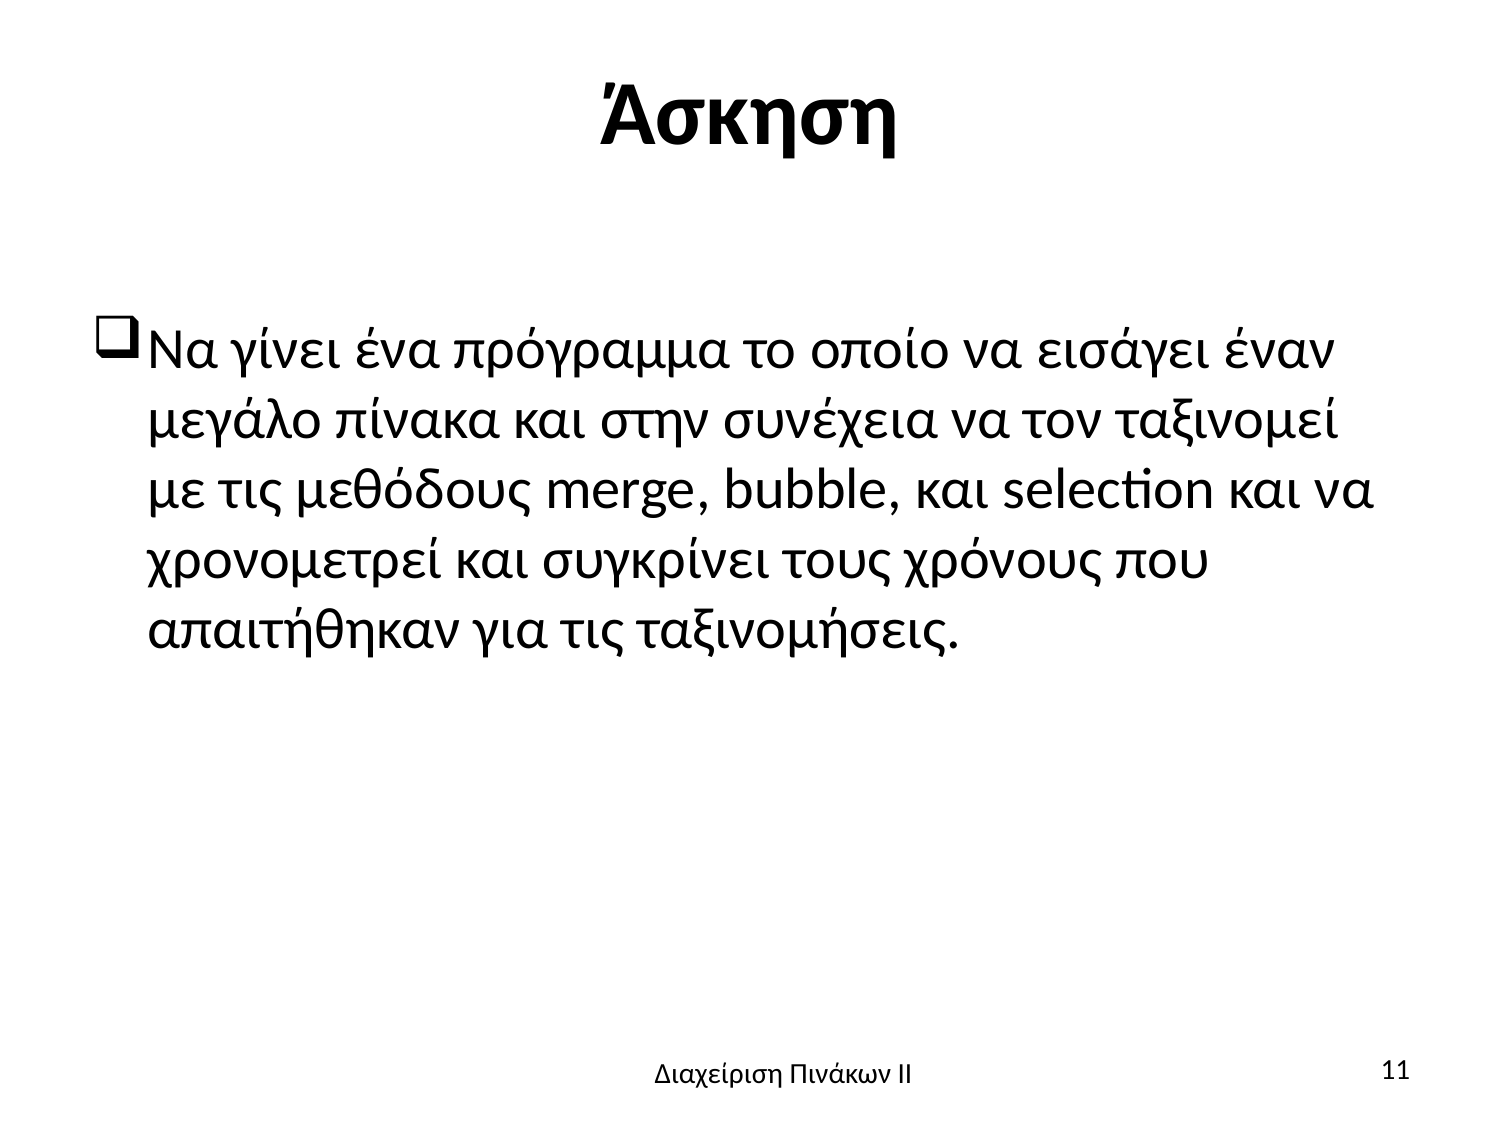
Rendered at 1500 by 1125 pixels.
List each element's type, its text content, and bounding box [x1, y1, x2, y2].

list Να γίνει ένα πρόγραμμα το οποίο να εισάγει έναν μεγάλο πίνακα και στην συνέχεια να τον ταξινομεί με τις μεθόδους merge, bubble, και selection και να χρονομετρεί και συγκρίνει τους χρόνους που απαιτήθηκαν για τις ταξινομήσεις. [76, 302, 1425, 693]
text_box Διαχείριση Πινάκων ΙΙ [521, 1046, 1046, 1125]
title Άσκηση [5, 7, 1495, 215]
text_box 11 [1074, 1042, 1425, 1103]
